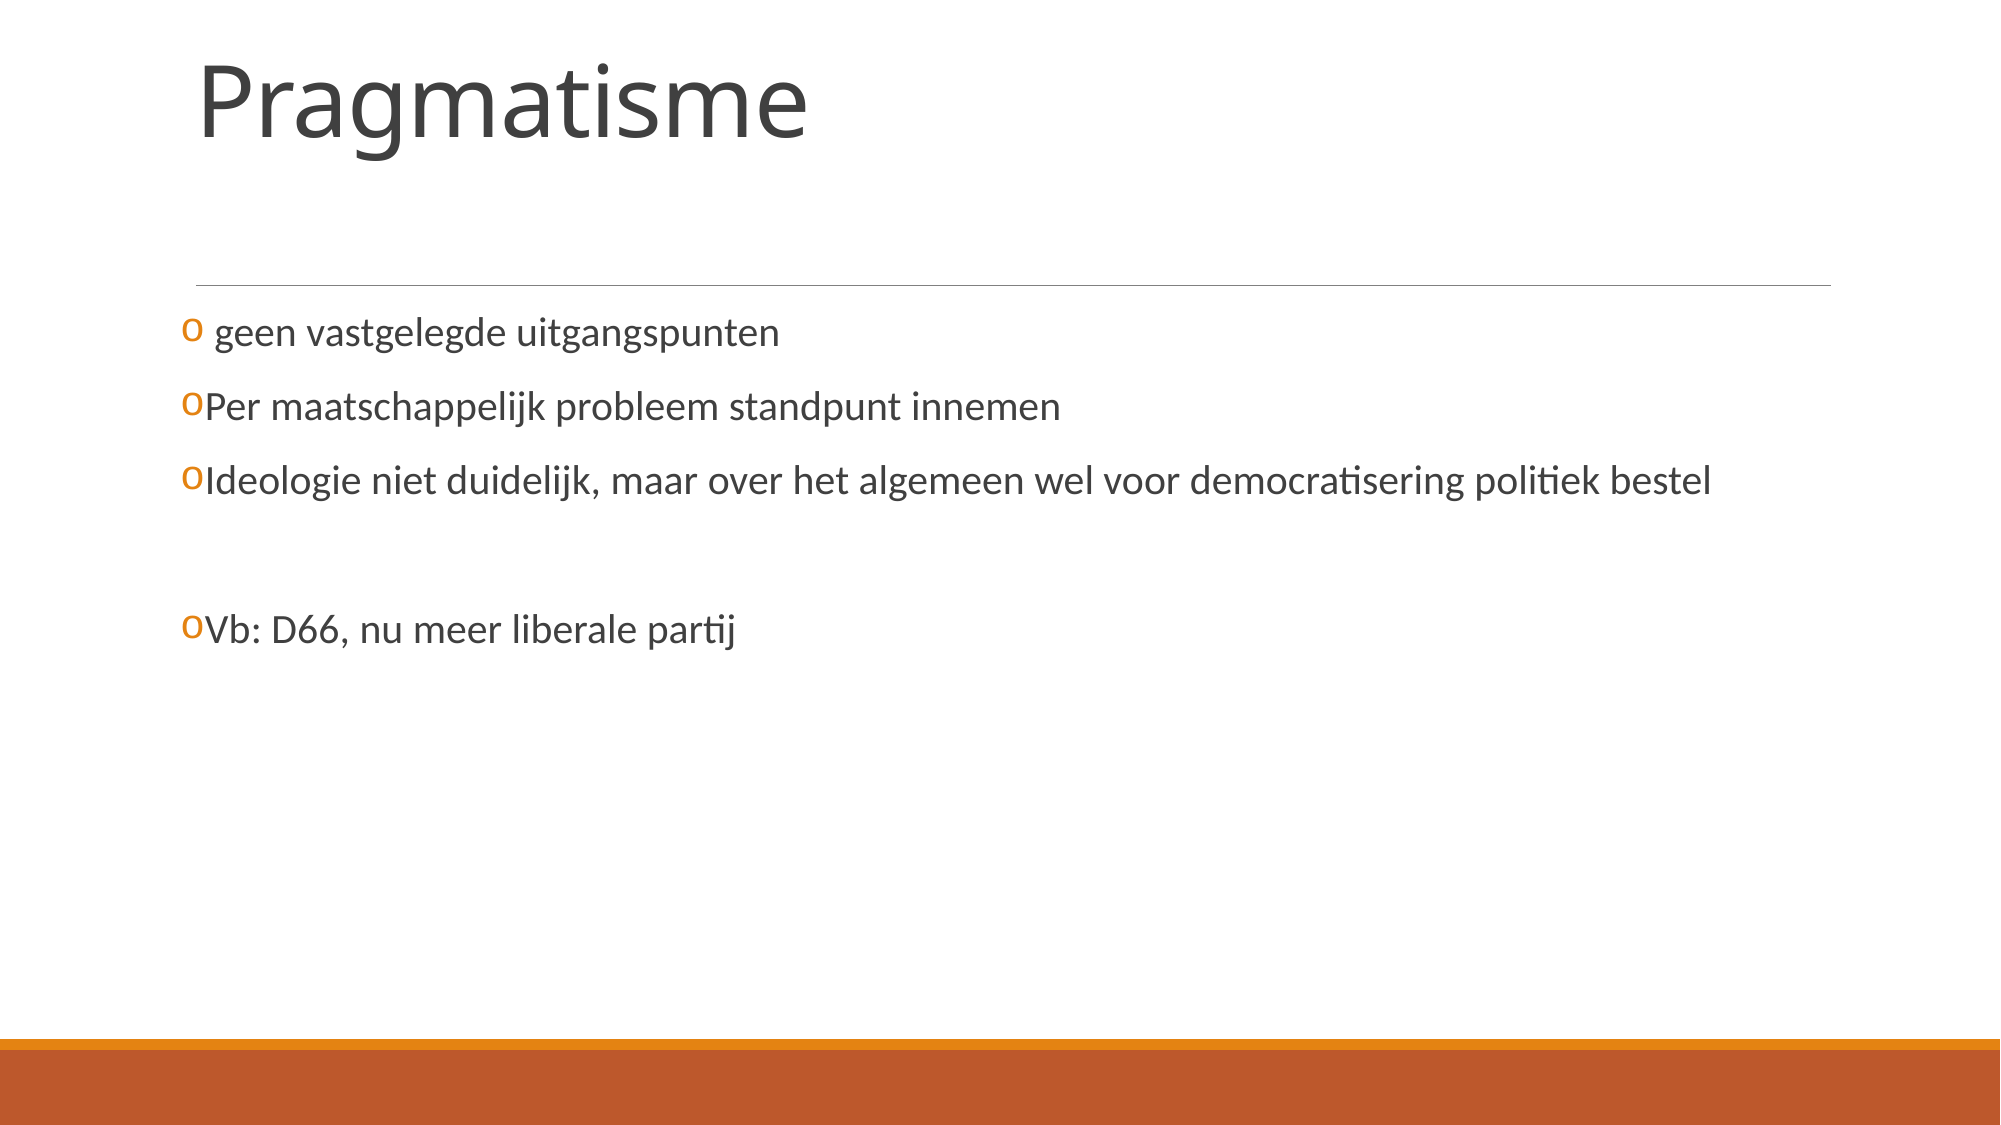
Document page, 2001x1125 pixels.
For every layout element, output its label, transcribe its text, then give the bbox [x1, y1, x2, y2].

title Pragmatisme [180, 47, 1830, 285]
list geen vastgelegde uitgangspunten Per maatschappelijk probleem standpunt innemen Ideologie niet duidelijk, maar over het algemeen wel voor democratisering politiek bestel Vb: D66, nu meer liberale partij [180, 302, 1830, 963]
